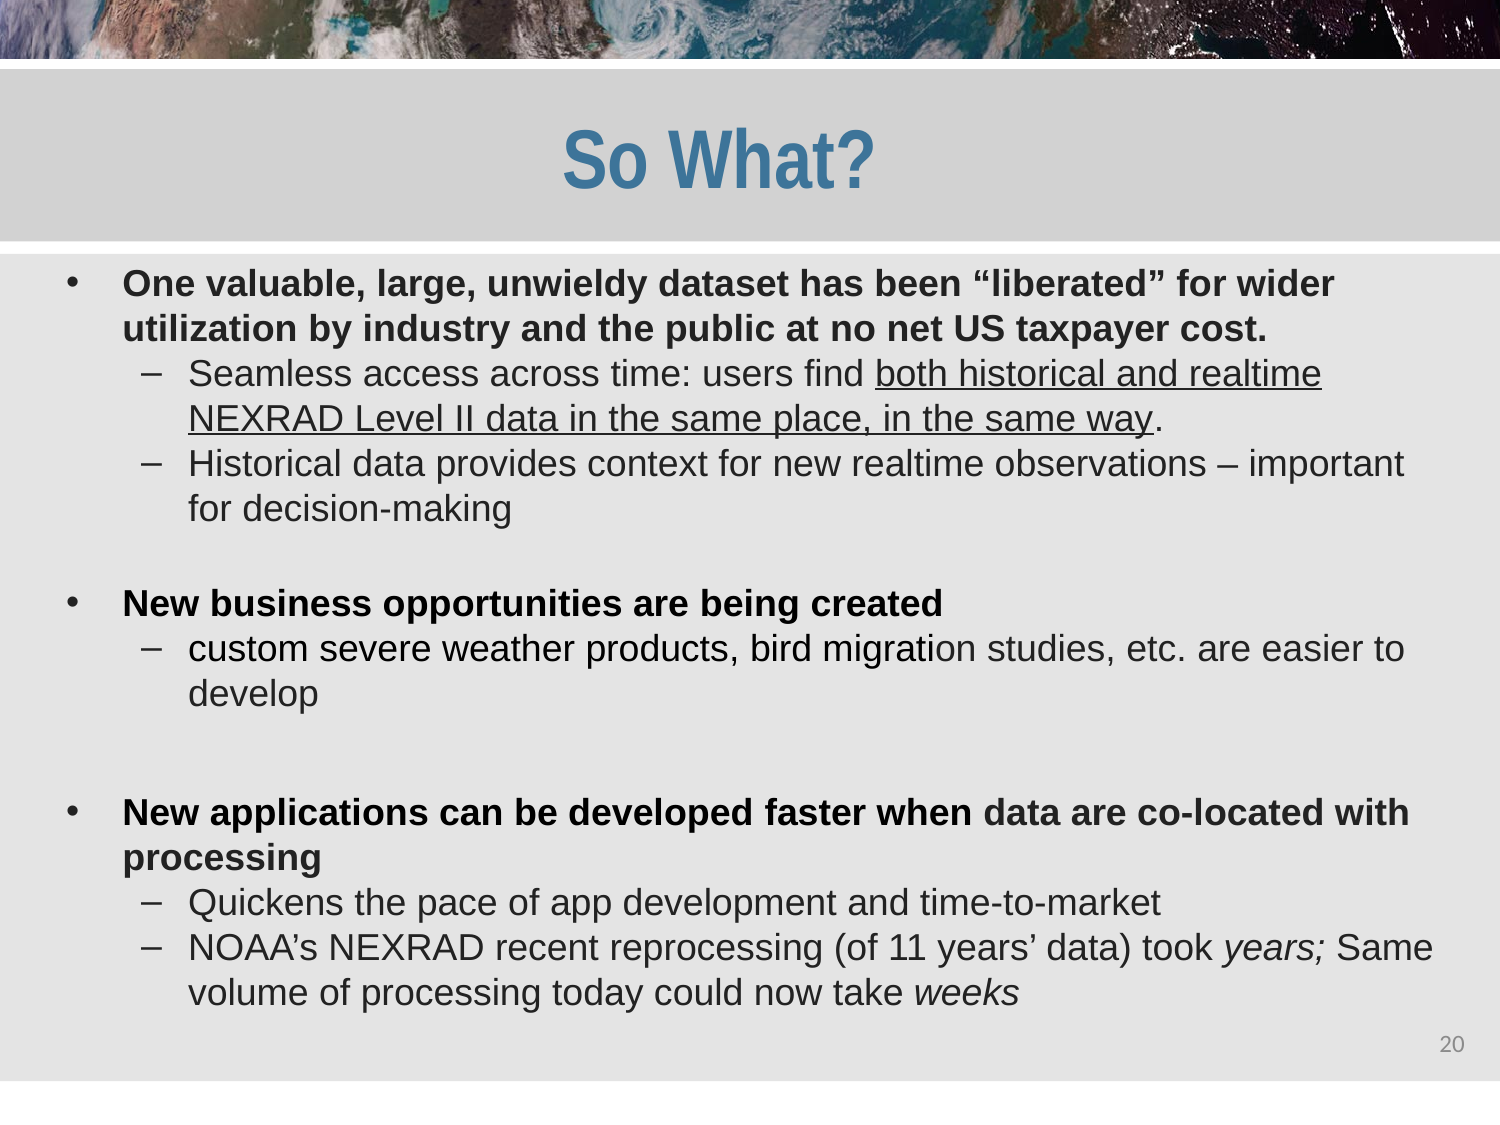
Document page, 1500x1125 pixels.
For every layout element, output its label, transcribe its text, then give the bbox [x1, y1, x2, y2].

picture [0, 0, 1500, 59]
title So What? [20, 84, 1419, 210]
slide_number 20 [1389, 1019, 1480, 1106]
list One valuable, large, unwieldy dataset has been “liberated” for wider utilization by industry and the public at no net US taxpayer cost. Seamless access across time: users find both historical and realtime NEXRAD Level II data in the same place, in the same way. Historical data provides context for new realtime observations – important for decision-making New business opportunities are being created custom severe weather products, bird migration studies, etc. are easier to develop New applications can be developed faster when data are co-located with processing Quickens the pace of app development and time-to-market NOAA’s NEXRAD recent reprocessing (of 11 years’ data) took years; Same volume of processing today could now take weeks [51, 243, 1449, 1041]
